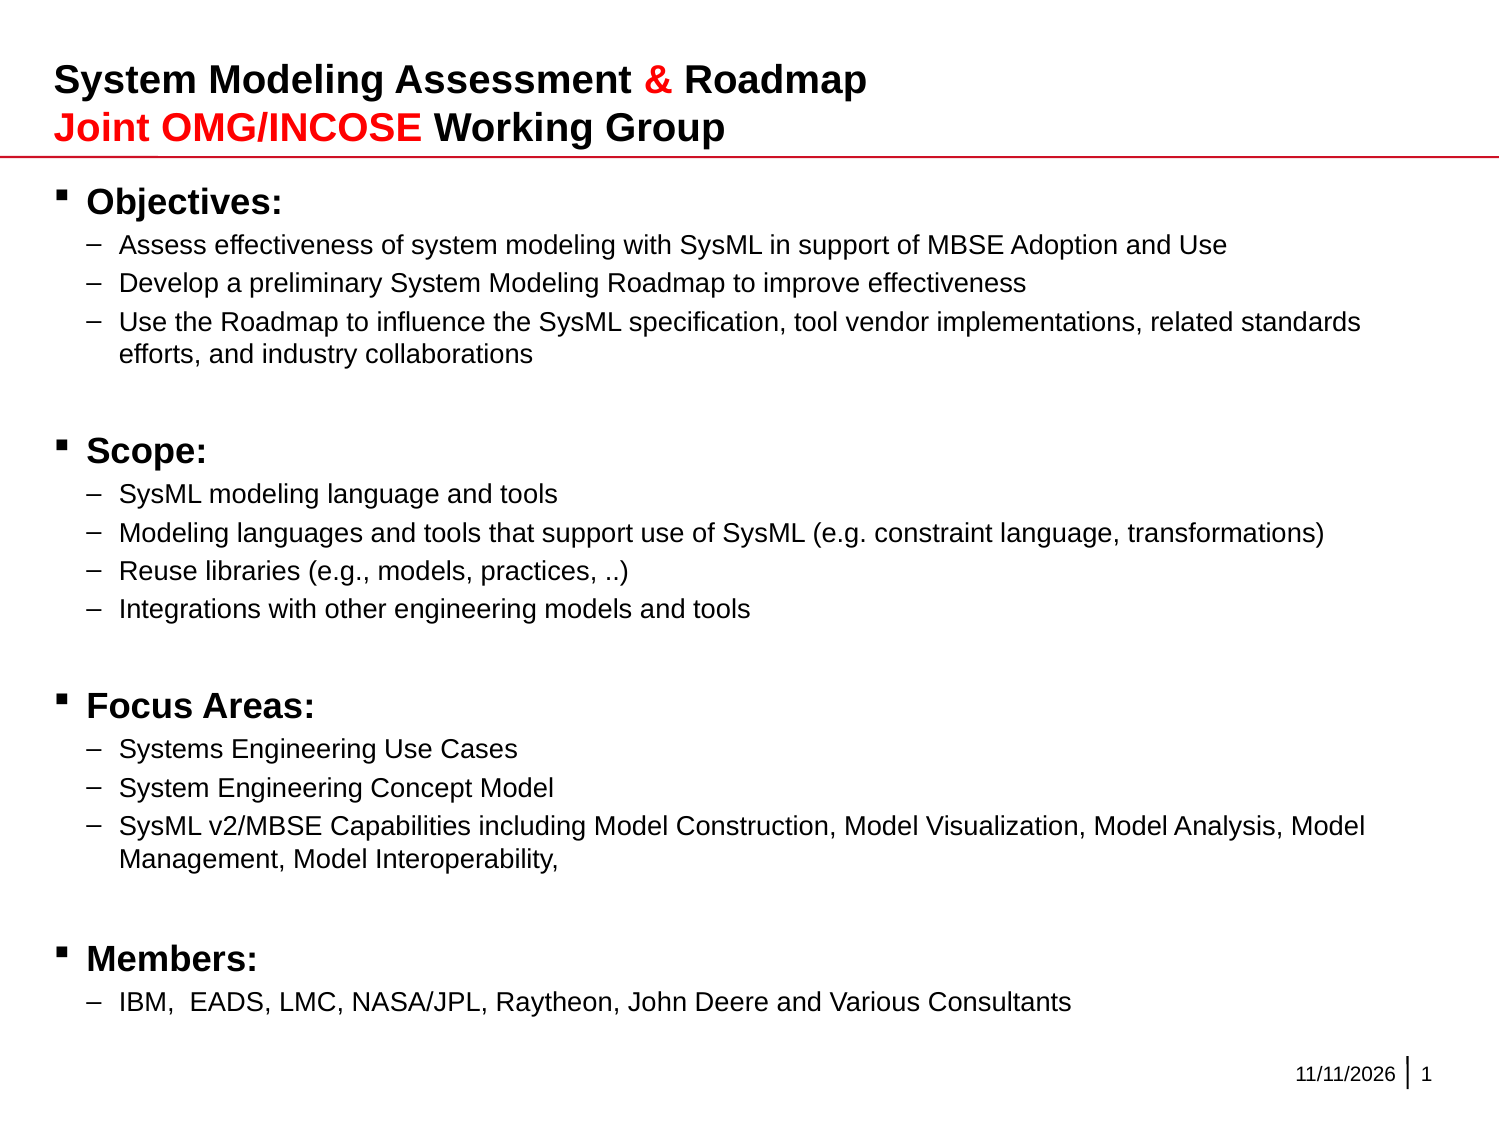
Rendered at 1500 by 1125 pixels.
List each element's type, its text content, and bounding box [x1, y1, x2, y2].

list Objectives: Assess effectiveness of system modeling with SysML in support of MBSE Adoption and Use Develop a preliminary System Modeling Roadmap to improve effectiveness Use the Roadmap to influence the SysML specification, tool vendor implementations, related standards efforts, and industry collaborations Scope: SysML modeling language and tools Modeling languages and tools that support use of SysML (e.g. constraint language, transformations) Reuse libraries (e.g., models, practices, ..) Integrations with other engineering models and tools Focus Areas: Systems Engineering Use Cases System Engineering Concept Model SysML v2/MBSE Capabilities including Model Construction, Model Visualization, Model Analysis, Model Management, Model Interoperability, Members: IBM, EADS, LMC, NASA/JPL, Raytheon, John Deere and Various Consultants [38, 170, 1458, 1031]
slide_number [1045, 1042, 1396, 1103]
title System Modeling Assessment & Roadmap Joint OMG/INCOSE Working Group [38, 45, 1362, 158]
slide_number 1 [1420, 1042, 1490, 1103]
